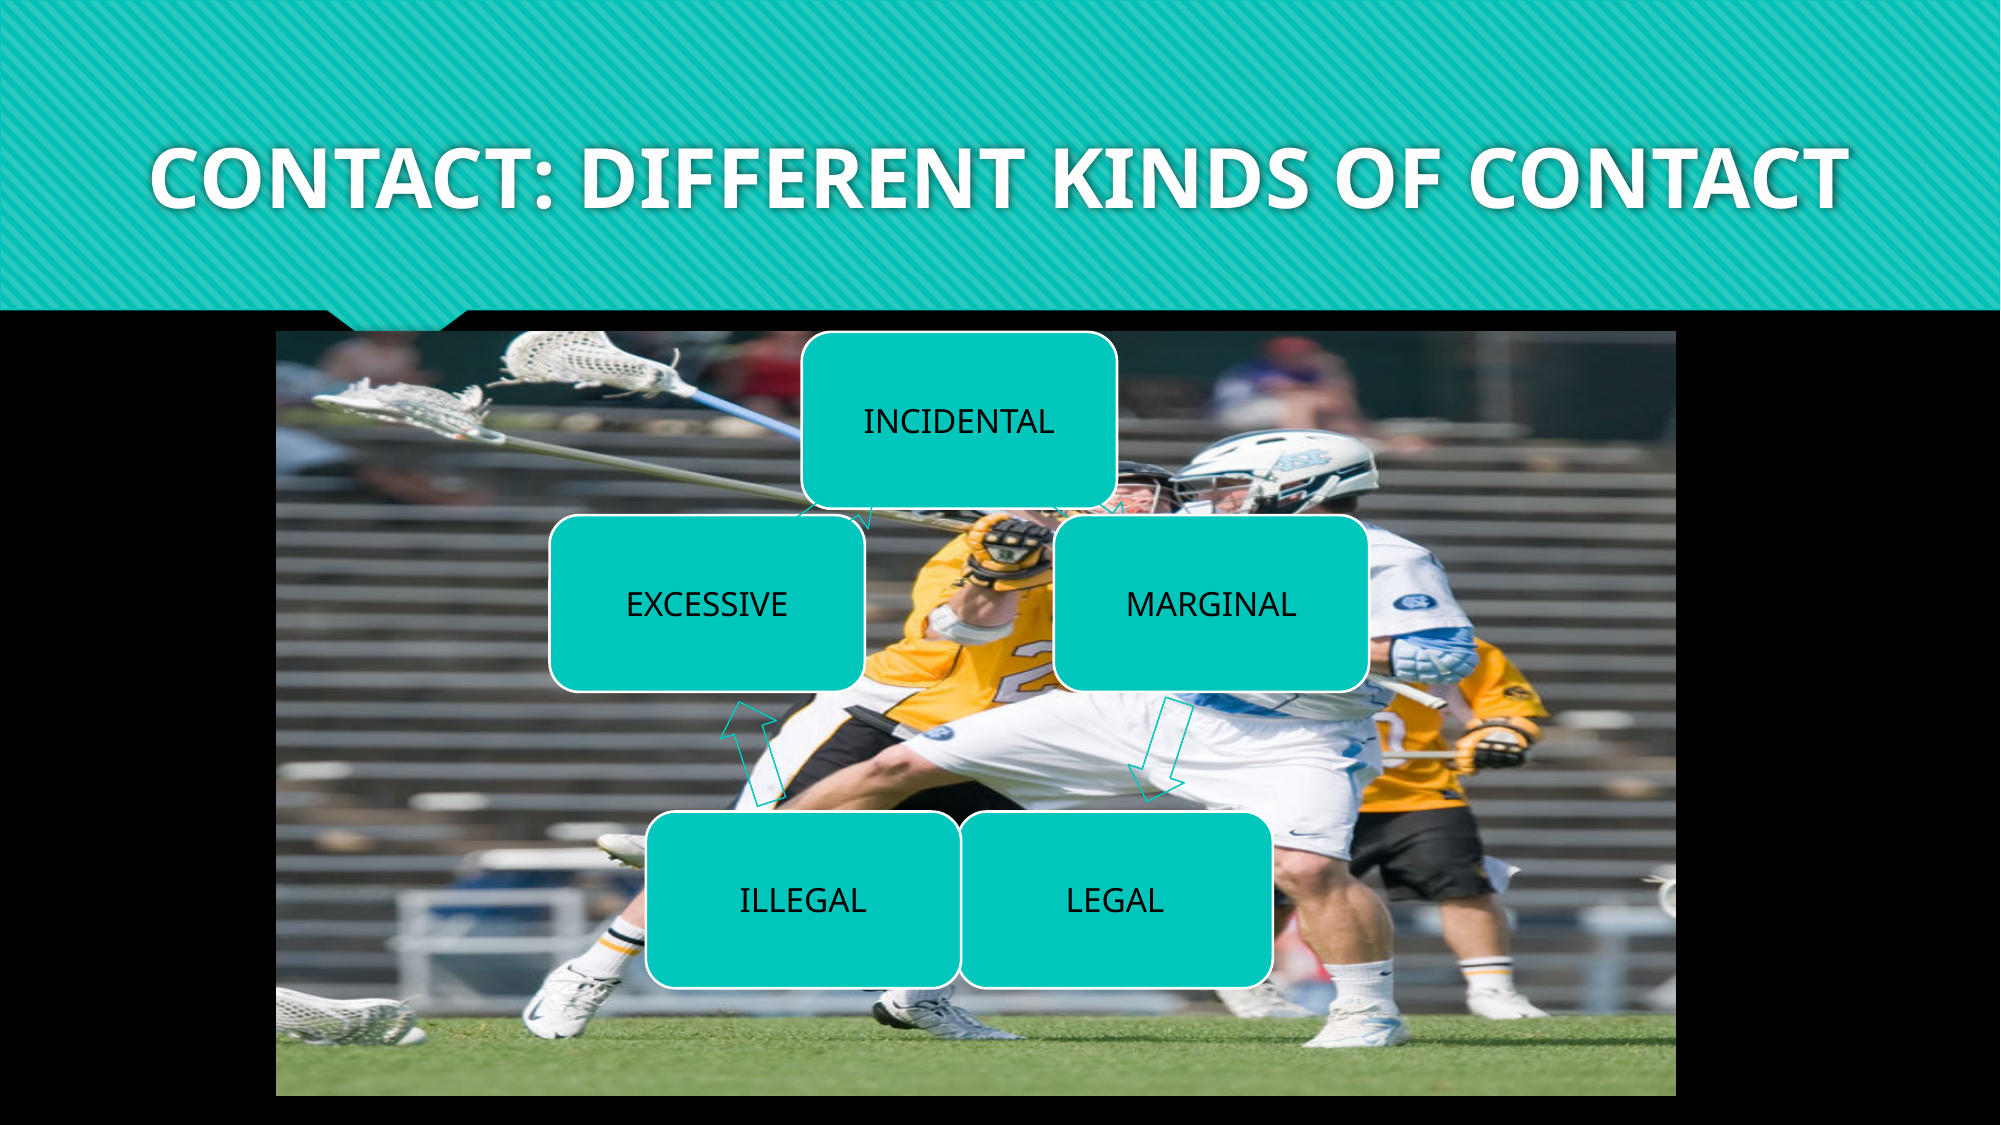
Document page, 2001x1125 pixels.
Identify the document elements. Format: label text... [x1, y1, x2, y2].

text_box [328, 331, 1591, 1039]
title CONTACT: DIFFERENT KINDS OF CONTACT [132, 73, 1868, 233]
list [275, 331, 1676, 1096]
